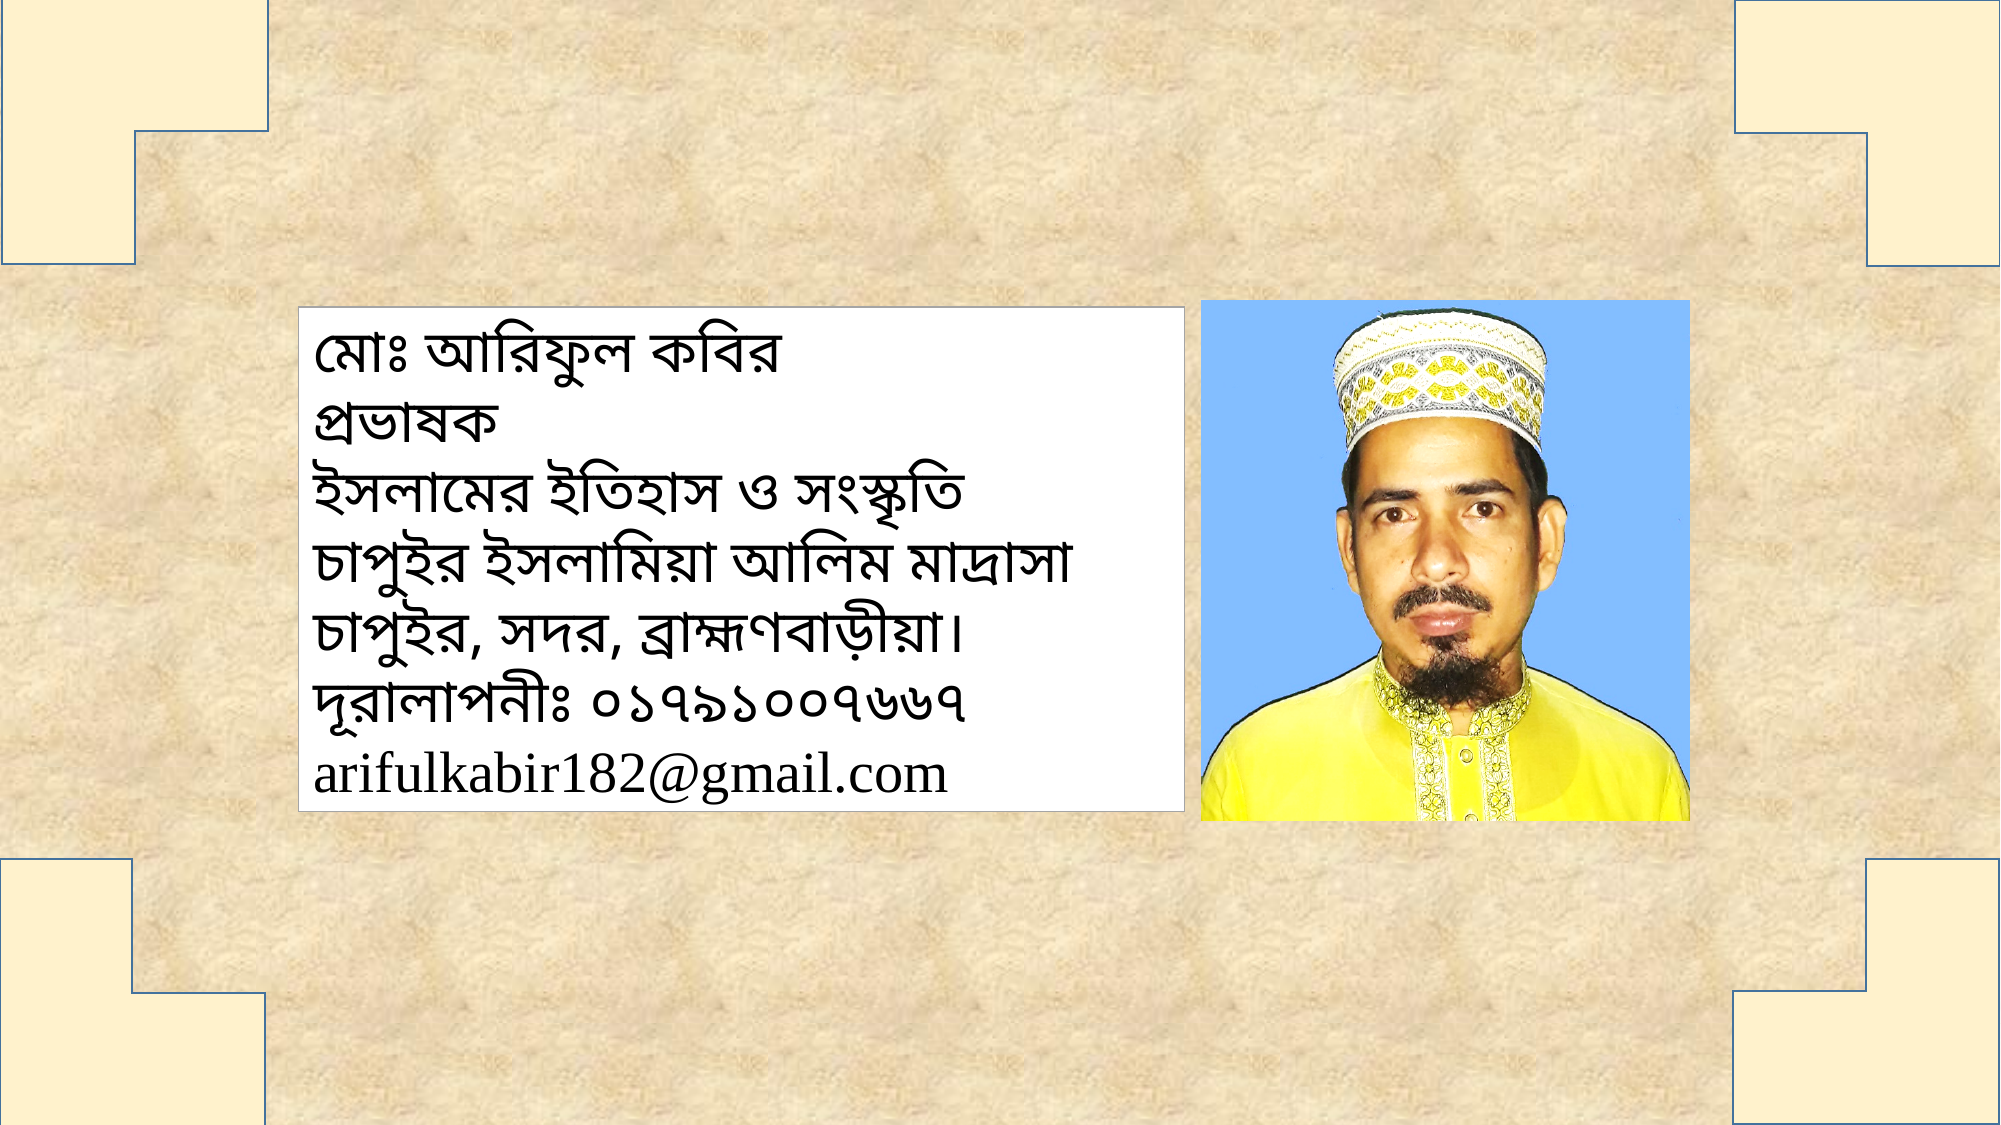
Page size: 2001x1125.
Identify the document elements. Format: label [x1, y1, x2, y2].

text_box [0, 0, 2000, 1125]
picture [1201, 300, 1690, 821]
